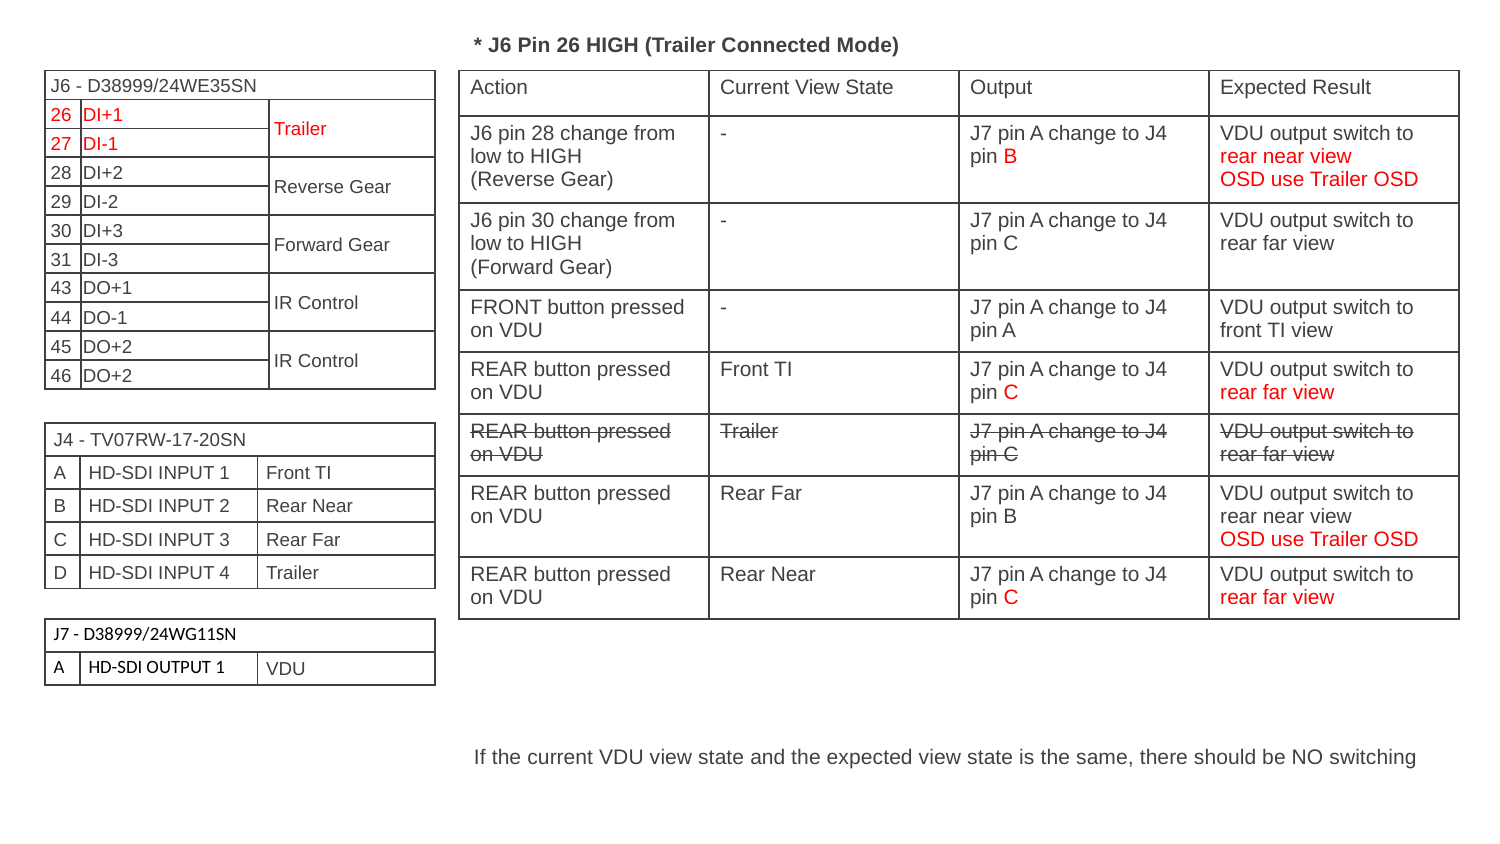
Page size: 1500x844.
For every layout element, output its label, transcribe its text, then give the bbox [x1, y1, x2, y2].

table_cell Rear Near [258, 490, 434, 521]
table_cell J7 pin A change to J4 pin C [960, 204, 1208, 289]
table_header Output [960, 71, 1208, 115]
table_cell VDU output switch to rear far view [1210, 353, 1458, 413]
table_cell Forward Gear [270, 216, 434, 272]
table_cell A [46, 653, 79, 684]
table_cell Rear Near [710, 558, 958, 618]
table_cell Rear Far [258, 523, 434, 554]
table_cell J7 pin A change to J4 pin C [960, 353, 1208, 413]
table_cell 30 [46, 216, 80, 243]
table_cell DO+2 [82, 361, 268, 388]
table_cell HD-SDI INPUT 2 [81, 490, 257, 521]
table_cell DO-1 [82, 303, 268, 330]
table_cell DI+2 [82, 158, 268, 185]
table_cell C [46, 523, 79, 554]
table_cell REAR button pressed on VDU [460, 415, 708, 475]
table_cell A [46, 457, 79, 488]
table_cell DI-3 [82, 245, 268, 272]
table_cell VDU output switch to rear far view [1210, 415, 1458, 475]
table_cell REAR button pressed on VDU [460, 558, 708, 618]
table_cell 28 [46, 158, 80, 185]
table_cell HD-SDI INPUT 1 [81, 457, 257, 488]
table_cell 26 [46, 100, 80, 128]
table_cell J6 pin 30 change from low to HIGH (Forward Gear) [460, 204, 708, 289]
table_cell 31 [46, 245, 80, 272]
table_cell DO+1 [82, 274, 268, 301]
table_cell DI+3 [82, 216, 268, 243]
table_cell Trailer [270, 100, 434, 156]
table_header J4 - TV07RW-17-20SN [46, 424, 434, 455]
table_cell HD-SDI INPUT 4 [81, 556, 257, 588]
table_cell Trailer [710, 415, 958, 475]
table_header J6 - D38999/24WE35SN [46, 71, 434, 99]
table_cell 44 [46, 303, 80, 330]
table_cell VDU output switch to rear near view OSD use Trailer OSD [1210, 477, 1458, 556]
table_cell 29 [46, 187, 80, 214]
table_cell Trailer [258, 556, 434, 588]
table_cell IR Control [270, 332, 434, 388]
table_cell HD-SDI OUTPUT 1 [81, 653, 257, 684]
table_cell REAR button pressed on VDU [460, 477, 708, 556]
table_cell B [46, 490, 79, 521]
table_cell - [710, 291, 958, 351]
table_cell J7 pin A change to J4 pin C [960, 415, 1208, 475]
table_header Current View State [710, 71, 958, 115]
table_cell Front TI [710, 353, 958, 413]
table_cell IR Control [270, 274, 434, 330]
table_cell J7 pin A change to J4 pin B [960, 477, 1208, 556]
table_cell J7 pin A change to J4 pin A [960, 291, 1208, 351]
table_cell 45 [46, 332, 80, 359]
text_box * J6 Pin 26 HIGH (Trailer Connected Mode) [459, 23, 1460, 64]
table_cell - [710, 117, 958, 202]
table_cell J7 pin A change to J4 pin C [960, 558, 1208, 618]
table_cell VDU output switch to rear far view [1210, 204, 1458, 289]
text_box If the current VDU view state and the expected view state is the same, there should be NO switching [459, 735, 1460, 776]
table_header Action [460, 71, 708, 115]
table_cell J7 pin A change to J4 pin B [960, 117, 1208, 202]
table_header J7 - D38999/24WG11SN [46, 620, 434, 651]
table_cell - [710, 204, 958, 289]
table_cell VDU output switch to rear far view [1210, 558, 1458, 618]
table_cell VDU output switch to front TI view [1210, 291, 1458, 351]
table_cell Front TI [258, 457, 434, 488]
table_cell 46 [46, 361, 80, 388]
table_cell VDU output switch to rear near view OSD use Trailer OSD [1210, 117, 1458, 202]
table_cell D [46, 556, 79, 588]
table_cell 43 [46, 274, 80, 301]
table_cell FRONT button pressed on VDU [460, 291, 708, 351]
table_cell J6 pin 28 change from low to HIGH (Reverse Gear) [460, 117, 708, 202]
table_cell VDU [258, 653, 434, 684]
table_cell HD-SDI INPUT 3 [81, 523, 257, 554]
table_cell DO+2 [82, 332, 268, 359]
table_cell DI-1 [82, 129, 268, 156]
table_cell DI+1 [82, 100, 268, 128]
table_cell DI-2 [82, 187, 268, 214]
table_cell 27 [46, 129, 80, 156]
table_cell Reverse Gear [270, 158, 434, 214]
table_cell REAR button pressed on VDU [460, 353, 708, 413]
table_cell Rear Far [710, 477, 958, 556]
table_header Expected Result [1210, 71, 1458, 115]
